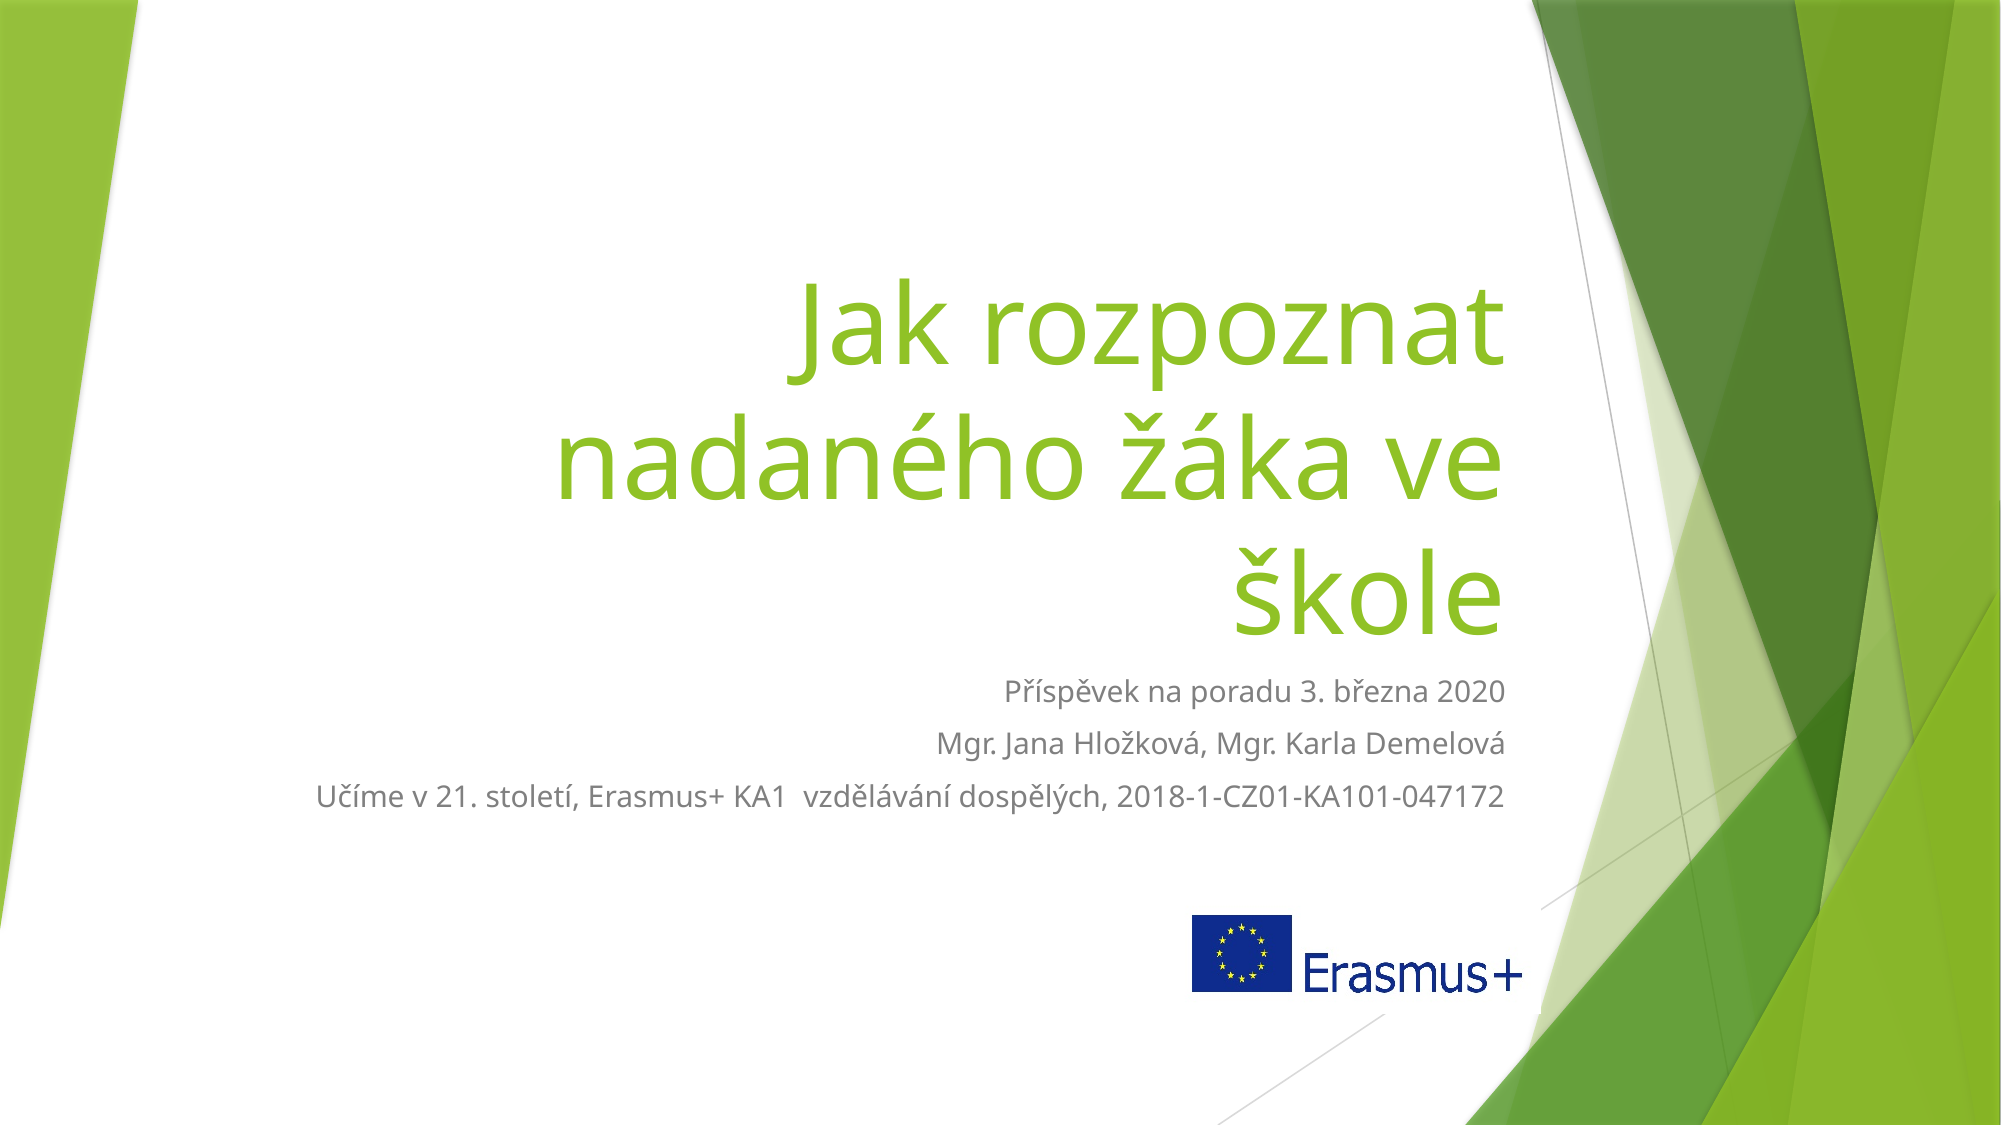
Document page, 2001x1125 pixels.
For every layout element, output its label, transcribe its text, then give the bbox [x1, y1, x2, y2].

picture [1171, 891, 1542, 1015]
title Jak rozpoznat nadaného žáka ve škole [247, 394, 1522, 664]
subtitle Příspěvek na poradu 3. března 2020 Mgr. Jana Hložková, Mgr. Karla Demelová Učíme v 21. století, Erasmus+ KA1 vzdělávání dospělých, 2018-1-CZ01-KA101-047172 [247, 664, 1522, 845]
